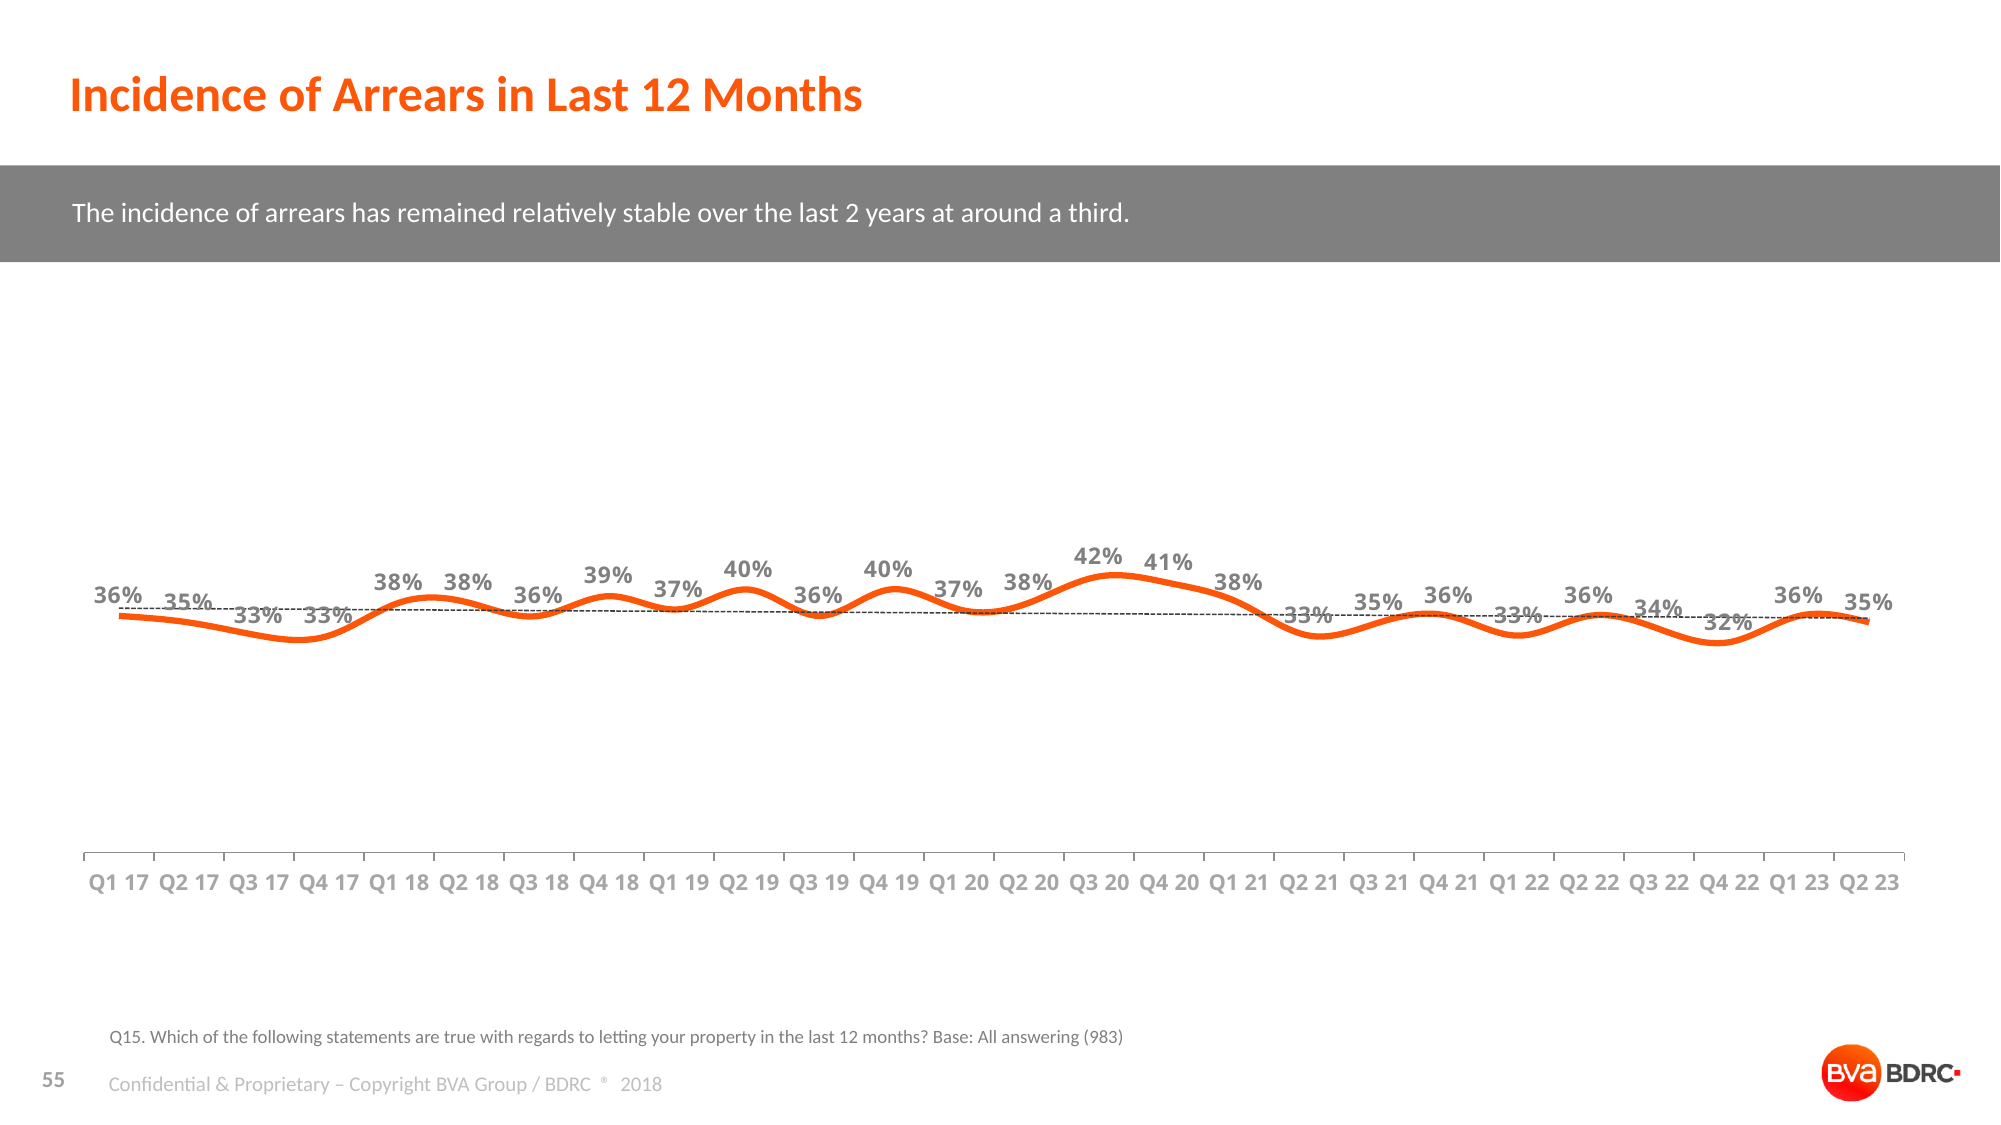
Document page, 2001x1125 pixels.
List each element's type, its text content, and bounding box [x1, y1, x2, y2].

list The incidence of arrears has remained relatively stable over the last 2 years at around a third. [71, 159, 1915, 268]
picture [1797, 1037, 1982, 1108]
list Q15. Which of the following statements are true with regards to letting your property in the last 12 months? Base: All answering (983) [109, 1015, 1655, 1061]
chart [71, 304, 1915, 982]
title Incidence of Arrears in Last 12 Months [69, 40, 1915, 151]
